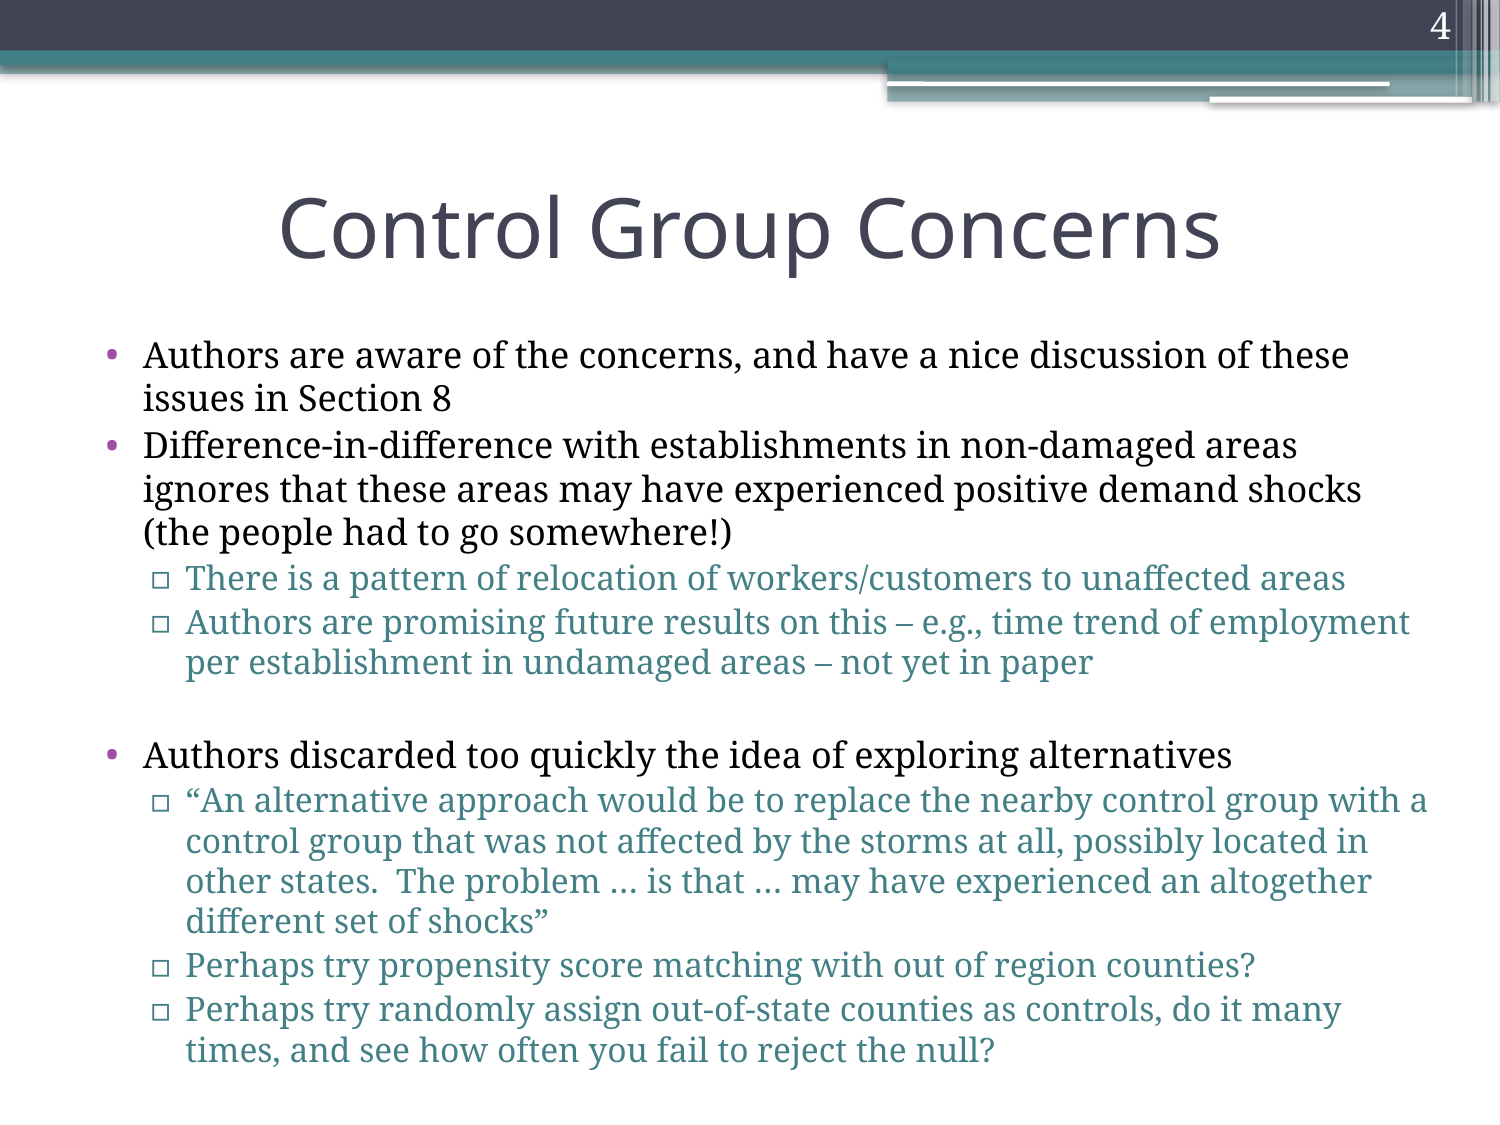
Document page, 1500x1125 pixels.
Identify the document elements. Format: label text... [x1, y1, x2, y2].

list Authors are aware of the concerns, and have a nice discussion of these issues in Section 8 Difference-in-difference with establishments in non-damaged areas ignores that these areas may have experienced positive demand shocks (the people had to go somewhere!) There is a pattern of relocation of workers/customers to unaffected areas Authors are promising future results on this – e.g., time trend of employment per establishment in undamaged areas – not yet in paper Authors discarded too quickly the idea of exploring alternatives “An alternative approach would be to replace the nearby control group with a control group that was not affected by the storms at all, possibly located in other states. The problem … is that … may have experienced an altogether different set of shocks” Perhaps try propensity score matching with out of region counties? Perhaps try randomly assign out-of-state counties as controls, do it many times, and see how often you fail to reject the null? [75, 324, 1450, 1079]
title Control Group Concerns [75, 137, 1425, 313]
slide_number 4 [1341, 0, 1466, 61]
